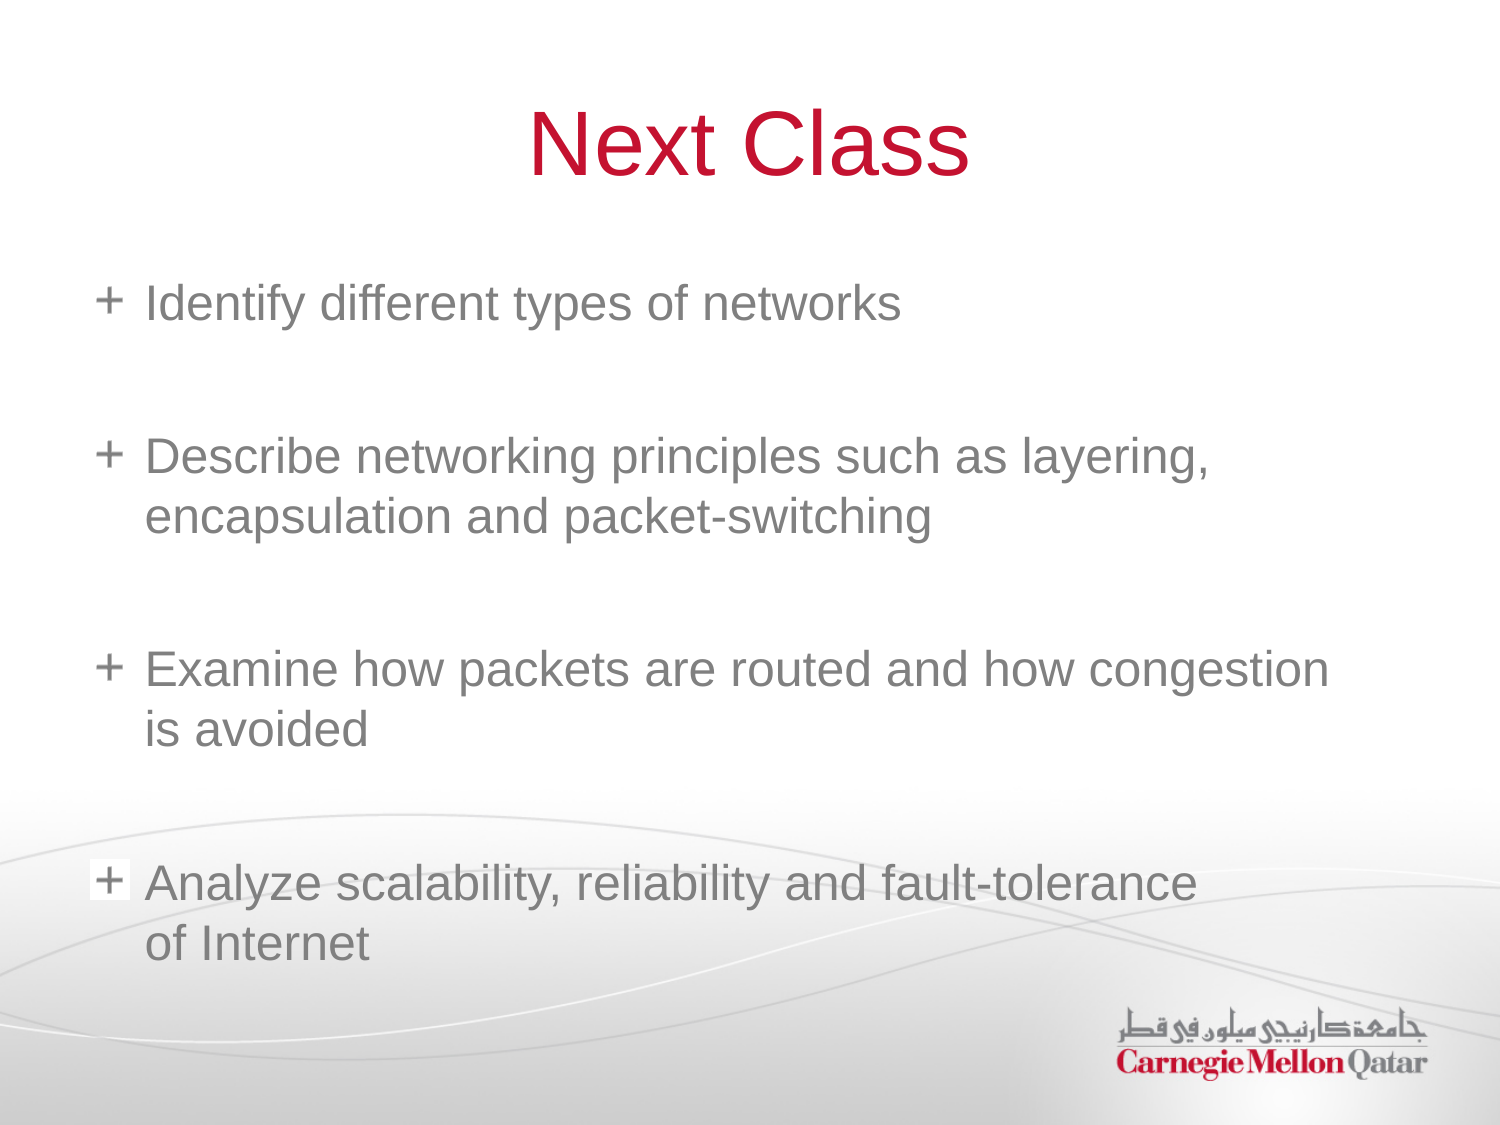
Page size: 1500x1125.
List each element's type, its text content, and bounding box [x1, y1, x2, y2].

list Identify different types of networks Describe networking principles such as layering, encapsulation and packet-switching Examine how packets are routed and how congestion is avoided Analyze scalability, reliability and fault-tolerance of Internet [75, 262, 1425, 1005]
title Next Class [75, 45, 1425, 233]
picture [0, 0, 1500, 1125]
